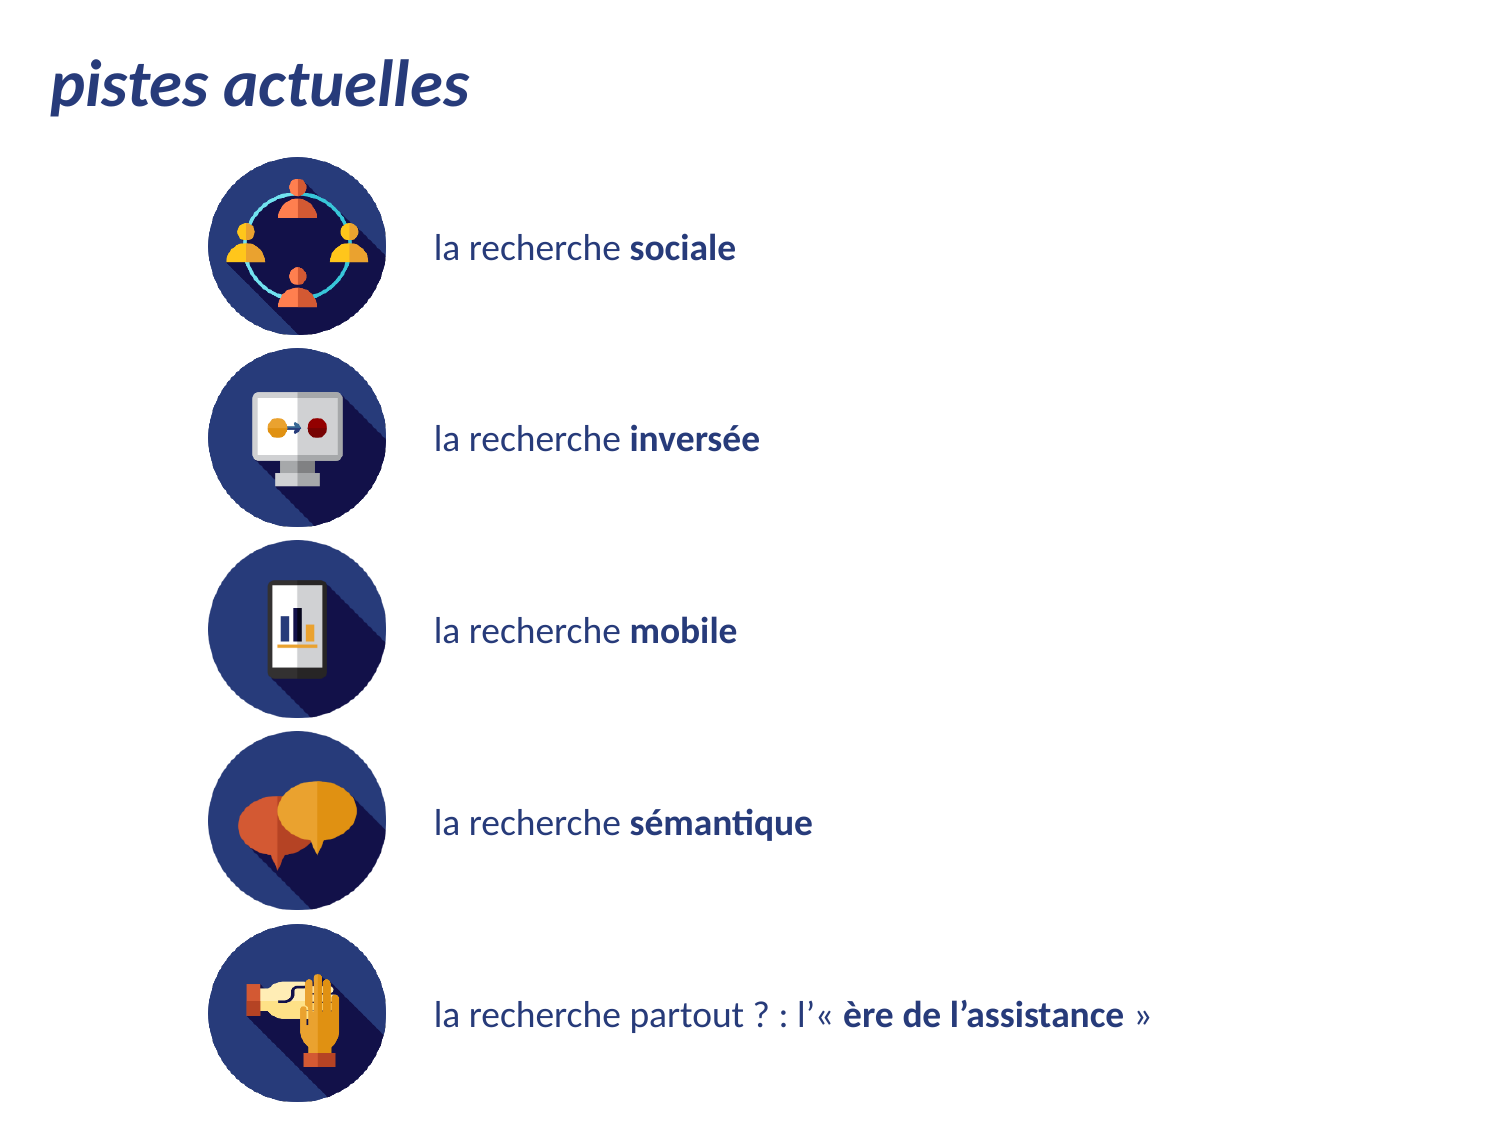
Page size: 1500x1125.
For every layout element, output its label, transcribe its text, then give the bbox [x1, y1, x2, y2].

text_box la recherche partout ? : l’« ère de l’assistance » [419, 982, 1309, 1043]
text_box la recherche sociale [419, 215, 1211, 276]
text_box la recherche inversée [419, 406, 1376, 466]
text_box la recherche sémantique [419, 790, 1309, 850]
picture [208, 731, 386, 910]
text_box pistes actuelles [35, 0, 1311, 129]
text_box la recherche mobile [419, 599, 1309, 659]
picture [208, 924, 386, 1102]
picture [208, 348, 386, 527]
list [208, 156, 386, 335]
picture [208, 540, 386, 718]
